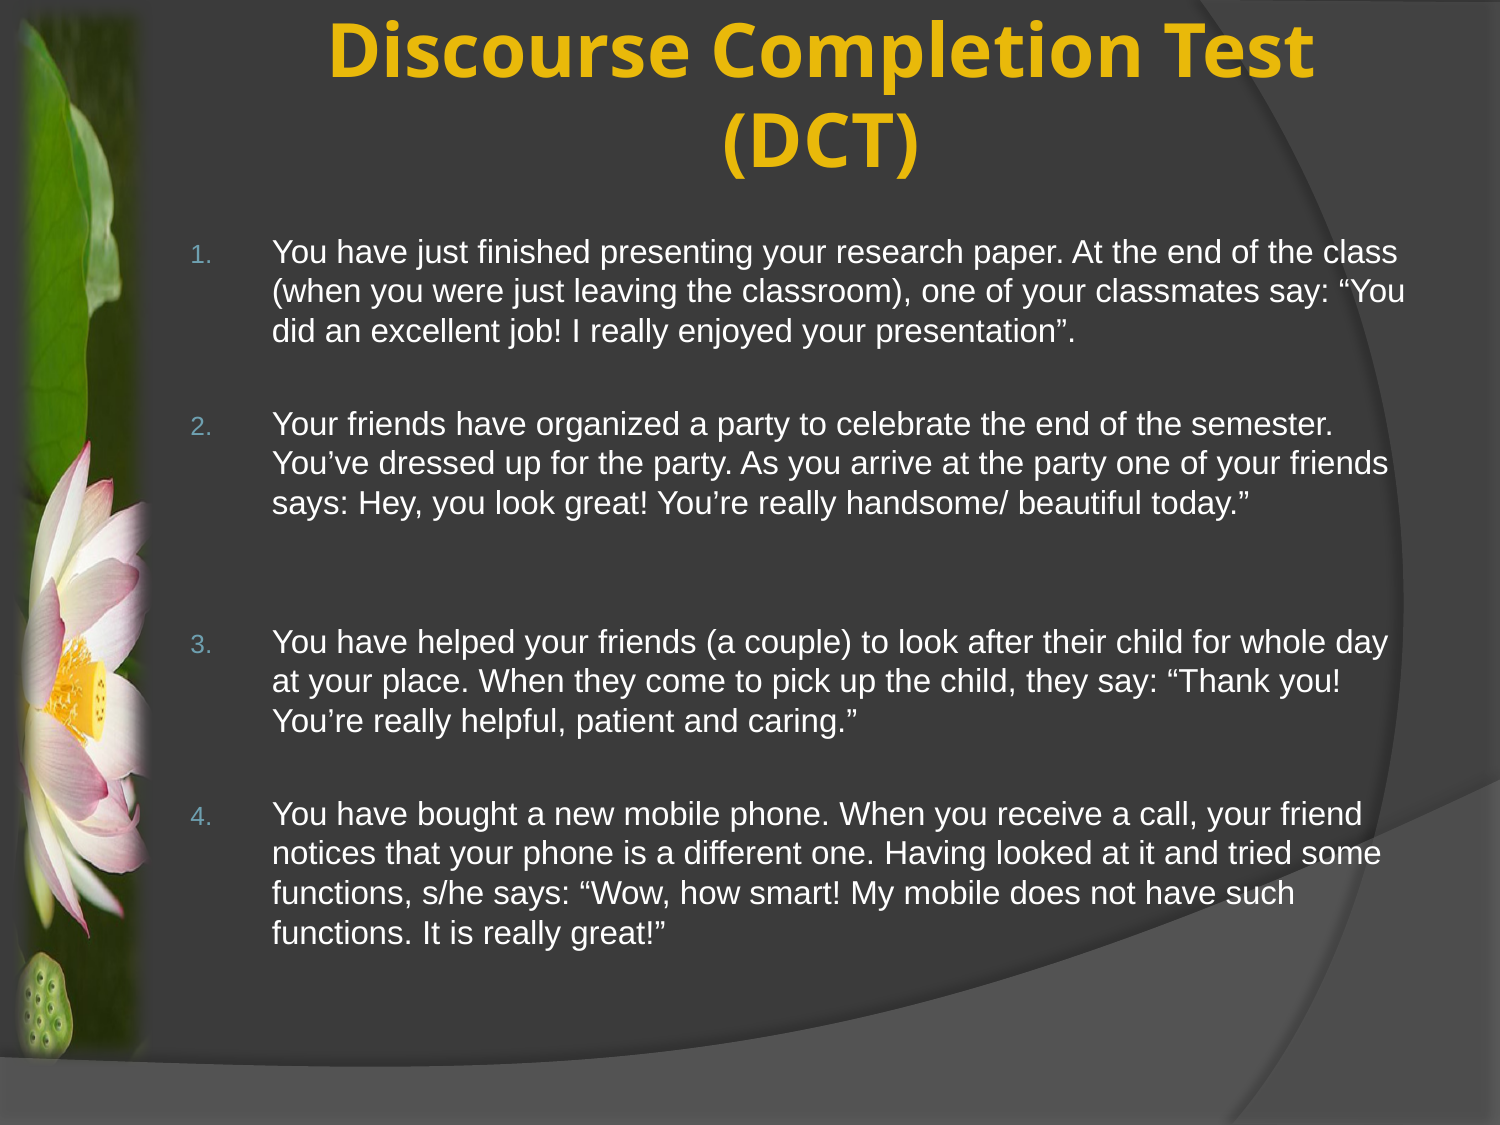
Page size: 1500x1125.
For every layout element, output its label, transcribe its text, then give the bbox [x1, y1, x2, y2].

list You have just finished presenting your research paper. At the end of the class (when you were just leaving the classroom), one of your classmates say: “You did an excellent job! I really enjoyed your presentation”. Your friends have organized a party to celebrate the end of the semester. You’ve dressed up for the party. As you arrive at the party one of your friends says: Hey, you look great! You’re really handsome/ beautiful today.” You have helped your friends (a couple) to look after their child for whole day at your place. When they come to pick up the child, they say: “Thank you! You’re really helpful, patient and caring.” You have bought a new mobile phone. When you receive a call, your friend notices that your phone is a different one. Having looked at it and tried some functions, s/he says: “Wow, how smart! My mobile does not have such functions. It is really great!” [175, 222, 1425, 966]
picture [0, 462, 616, 604]
picture [33, 612, 132, 1046]
picture [33, 21, 132, 455]
title Discourse Completion Test (DCT) [246, 45, 1397, 141]
